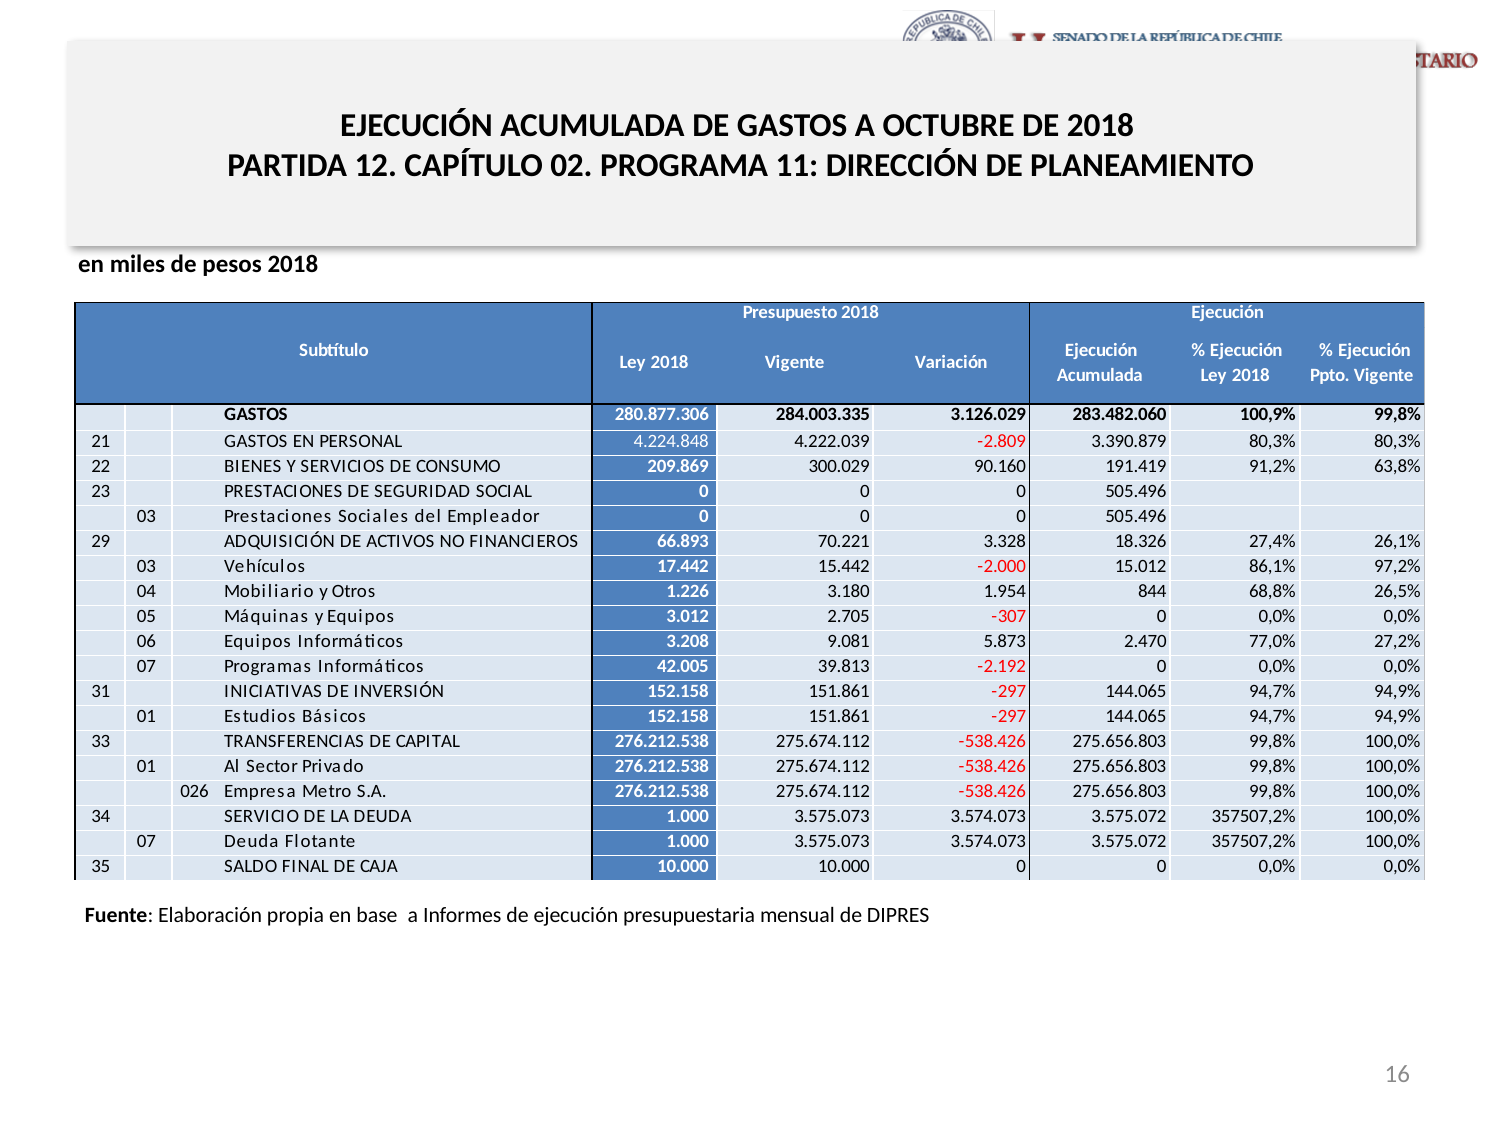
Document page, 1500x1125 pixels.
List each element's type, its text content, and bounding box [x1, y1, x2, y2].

text_box en miles de pesos 2018 [63, 231, 1414, 307]
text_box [73, 301, 1426, 882]
footer Fuente: Elaboración propia en base a Informes de ejecución presupuestaria mensual de DIPRES [70, 893, 1450, 954]
slide_number 16 [1074, 1042, 1425, 1103]
picture [902, 6, 1500, 120]
title EJECUCIÓN ACUMULADA DE GASTOS A OCTUBRE DE 2018 PARTIDA 12. CAPÍTULO 02. PROGRAMA 11: DIRECCIÓN DE PLANEAMIENTO [67, 41, 1415, 246]
